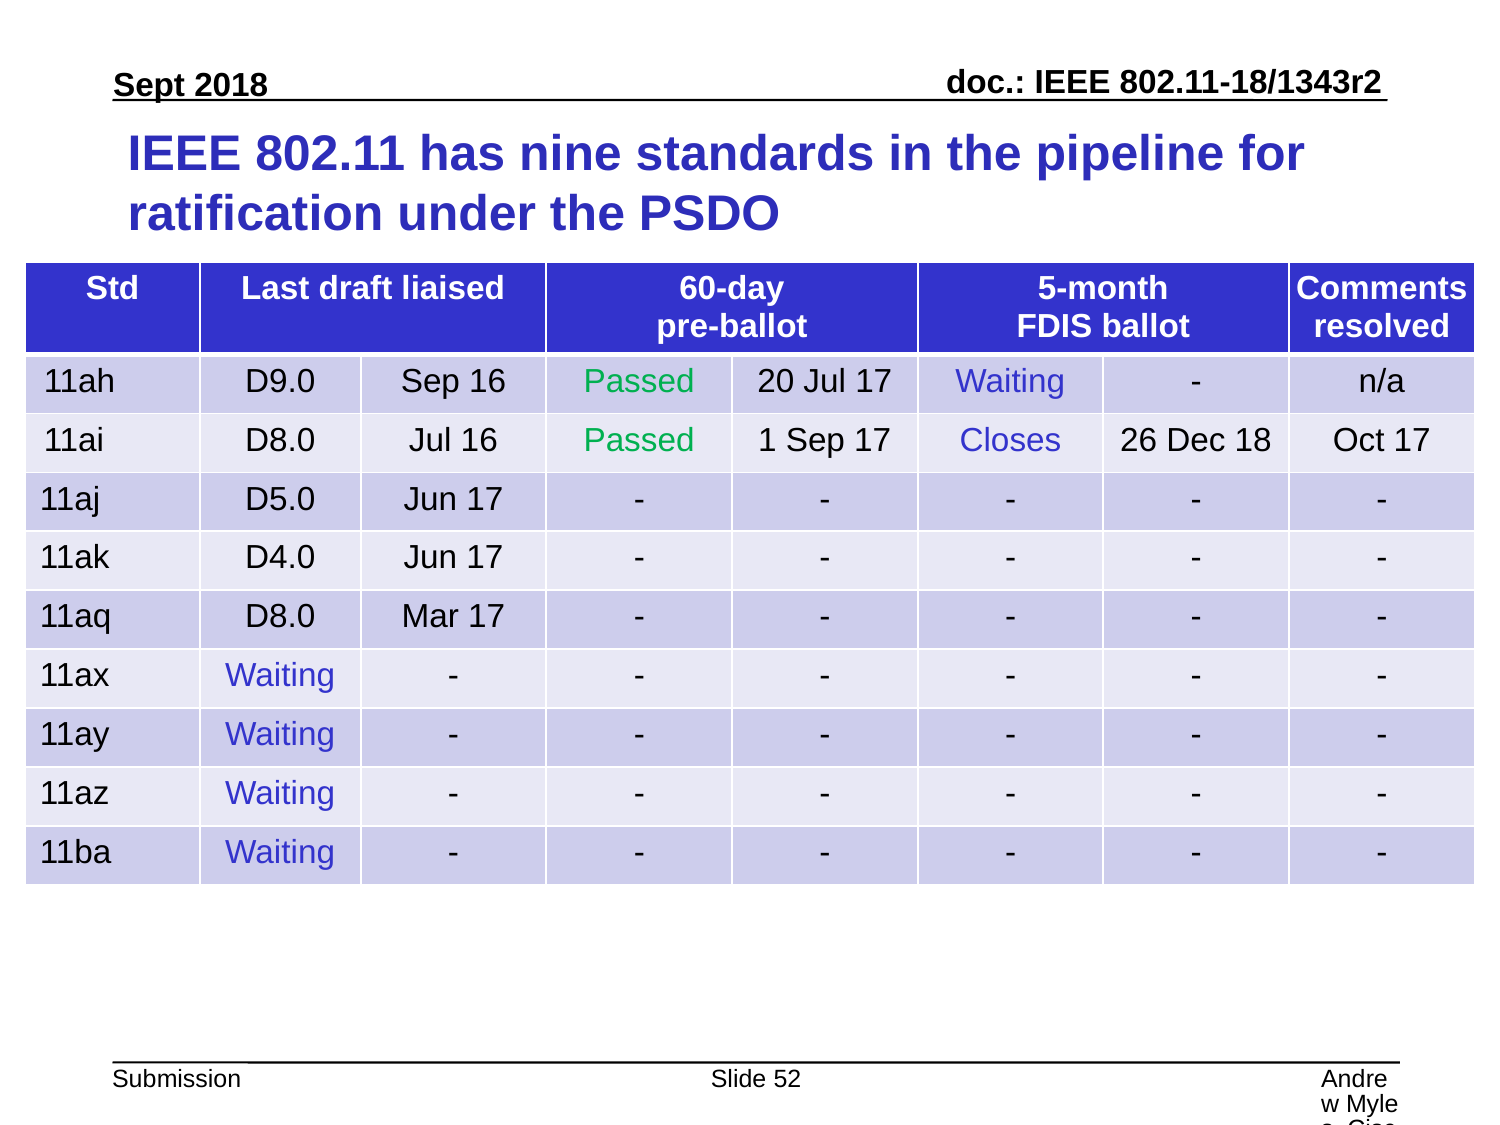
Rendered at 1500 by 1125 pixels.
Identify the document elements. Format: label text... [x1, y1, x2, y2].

table_cell - [919, 591, 1102, 648]
table_cell 11ah [26, 357, 199, 413]
table_cell - [919, 650, 1102, 707]
table_cell - [1104, 827, 1288, 884]
table_cell 26 Dec 18 [1104, 414, 1288, 472]
table_cell - [1290, 650, 1474, 707]
table_cell - [919, 768, 1102, 825]
table_cell D9.0 [201, 357, 360, 413]
table_cell D4.0 [201, 532, 360, 589]
table_cell - [362, 650, 545, 707]
table_cell Waiting [919, 357, 1102, 413]
table_cell - [547, 591, 731, 648]
table_cell - [919, 532, 1102, 589]
table_cell - [733, 473, 917, 530]
table_cell Waiting [201, 650, 360, 707]
table_cell - [1290, 768, 1474, 825]
table_cell n/a [1290, 357, 1474, 413]
table_cell - [1290, 473, 1474, 530]
table_cell D8.0 [201, 414, 360, 472]
table_cell Passed [547, 414, 731, 472]
table_cell - [1104, 473, 1288, 530]
table_cell Sep 16 [362, 357, 545, 413]
table_cell - [1104, 768, 1288, 825]
table_cell 11az [26, 768, 199, 825]
table_cell - [1104, 709, 1288, 766]
footer Andrew Myles, Cisco [1320, 1061, 1402, 1093]
table_cell - [547, 709, 731, 766]
table_cell Closes [919, 414, 1102, 472]
table_cell - [919, 473, 1102, 530]
table_cell - [1290, 827, 1474, 884]
table_header 5-month FDIS ballot [919, 263, 1288, 352]
table_cell Jun 17 [362, 473, 545, 530]
table_cell - [1104, 357, 1288, 413]
table_cell D5.0 [201, 473, 360, 530]
table_cell - [733, 650, 917, 707]
table_cell - [1104, 532, 1288, 589]
table_cell Passed [547, 357, 731, 413]
table_cell D8.0 [201, 591, 360, 648]
table_cell 11ai [26, 414, 199, 472]
table_cell 11ay [26, 709, 199, 766]
table_header 60-day pre-ballot [547, 263, 917, 352]
table_cell Oct 17 [1290, 414, 1474, 472]
table_cell 11ba [26, 827, 199, 884]
table_header Std [26, 263, 199, 352]
table_header Last draft liaised [201, 263, 545, 352]
table_cell - [547, 473, 731, 530]
table_cell 11aq [26, 591, 199, 648]
table_cell - [733, 768, 917, 825]
table_cell - [1290, 591, 1474, 648]
table_cell 1 Sep 17 [733, 414, 917, 472]
table_cell Jul 16 [362, 414, 545, 472]
table_cell - [547, 650, 731, 707]
table_cell 11ak [26, 532, 199, 589]
table_cell - [919, 827, 1102, 884]
table_cell - [1104, 591, 1288, 648]
table_cell Mar 17 [362, 591, 545, 648]
table_cell - [547, 768, 731, 825]
slide_number Slide 52 [709, 1061, 803, 1093]
table_cell - [733, 591, 917, 648]
title IEEE 802.11 has nine standards in the pipeline for ratification under the PSDO [112, 112, 1388, 262]
table_cell - [1104, 650, 1288, 707]
table_cell Waiting [201, 827, 360, 884]
table_cell - [1290, 532, 1474, 589]
table_cell - [733, 709, 917, 766]
table_cell - [733, 532, 917, 589]
table_cell Jun 17 [362, 532, 545, 589]
table_cell - [1290, 709, 1474, 766]
table_cell - [733, 827, 917, 884]
table_cell 11ax [26, 650, 199, 707]
table_cell Waiting [201, 768, 360, 825]
table_header Comments resolved [1290, 263, 1474, 352]
table_cell - [547, 532, 731, 589]
table_cell 11aj [26, 473, 199, 530]
table_cell Waiting [201, 709, 360, 766]
table_cell - [362, 768, 545, 825]
table_cell - [362, 827, 545, 884]
table_cell - [362, 709, 545, 766]
table_cell 20 Jul 17 [733, 357, 917, 413]
table_cell - [547, 827, 731, 884]
table_cell - [919, 709, 1102, 766]
